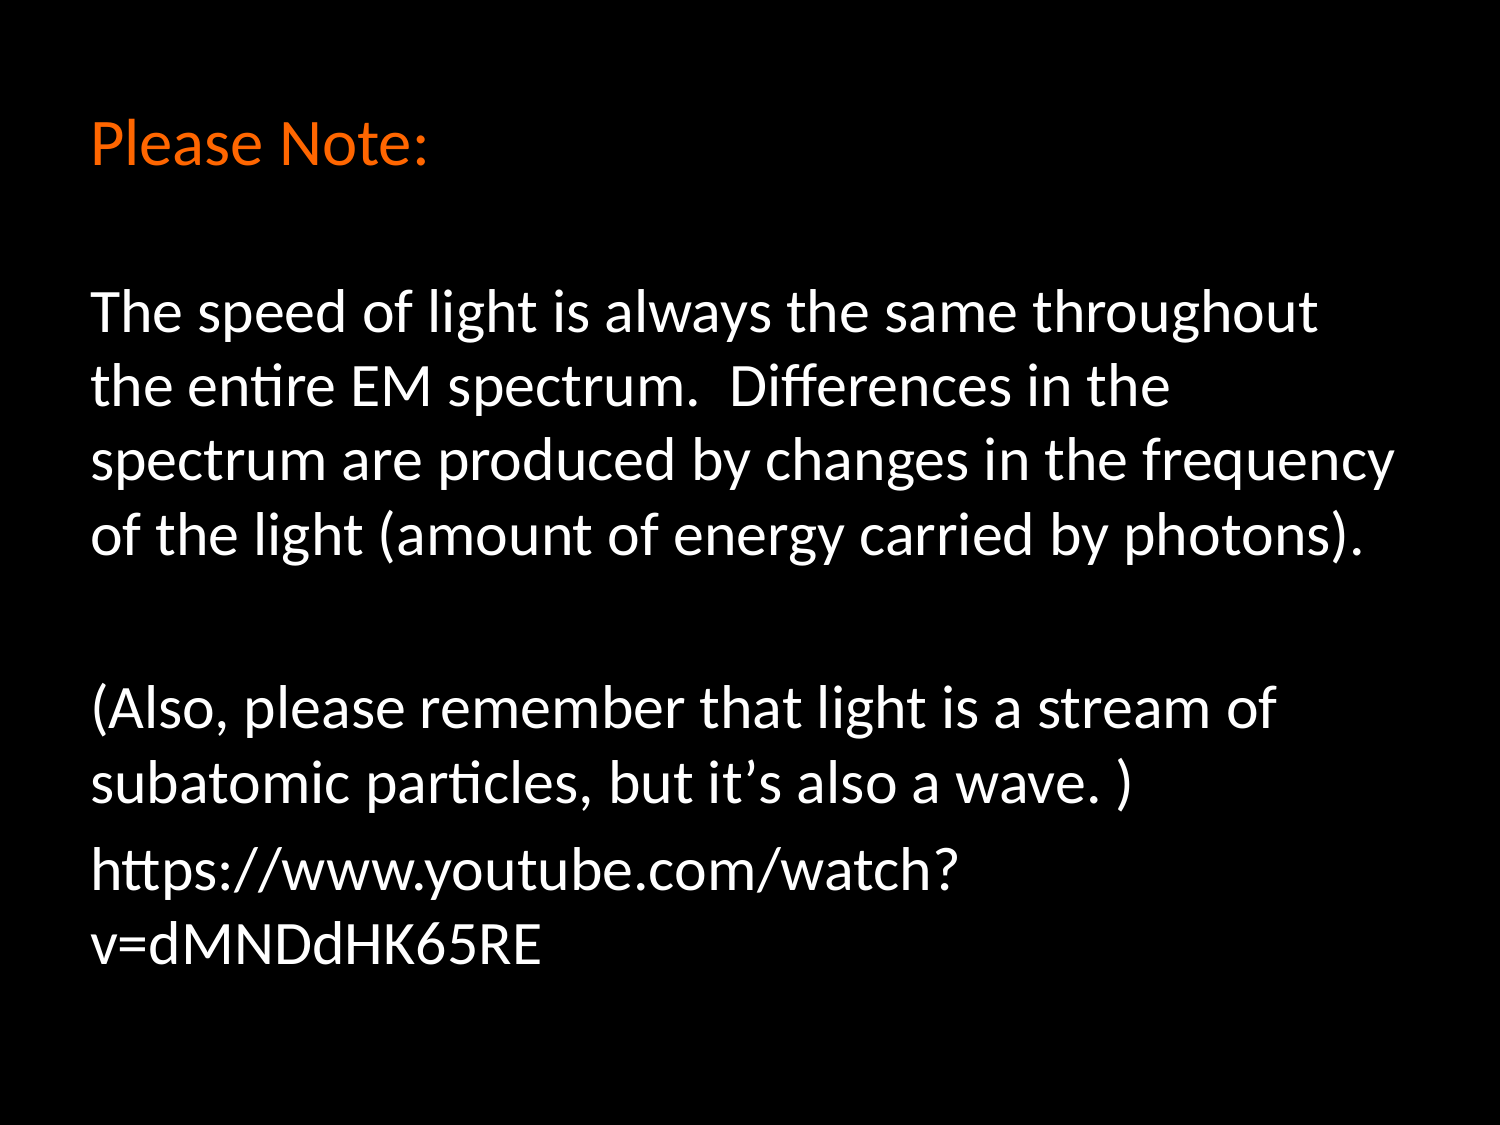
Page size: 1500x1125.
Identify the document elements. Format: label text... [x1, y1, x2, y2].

title Please Note: [75, 45, 1425, 233]
list The speed of light is always the same throughout the entire EM spectrum. Differences in the spectrum are produced by changes in the frequency of the light (amount of energy carried by photons). (Also, please remember that light is a stream of subatomic particles, but it’s also a wave. ) https://www.youtube.com/watch?v=dMNDdHK65RE [75, 262, 1425, 1005]
